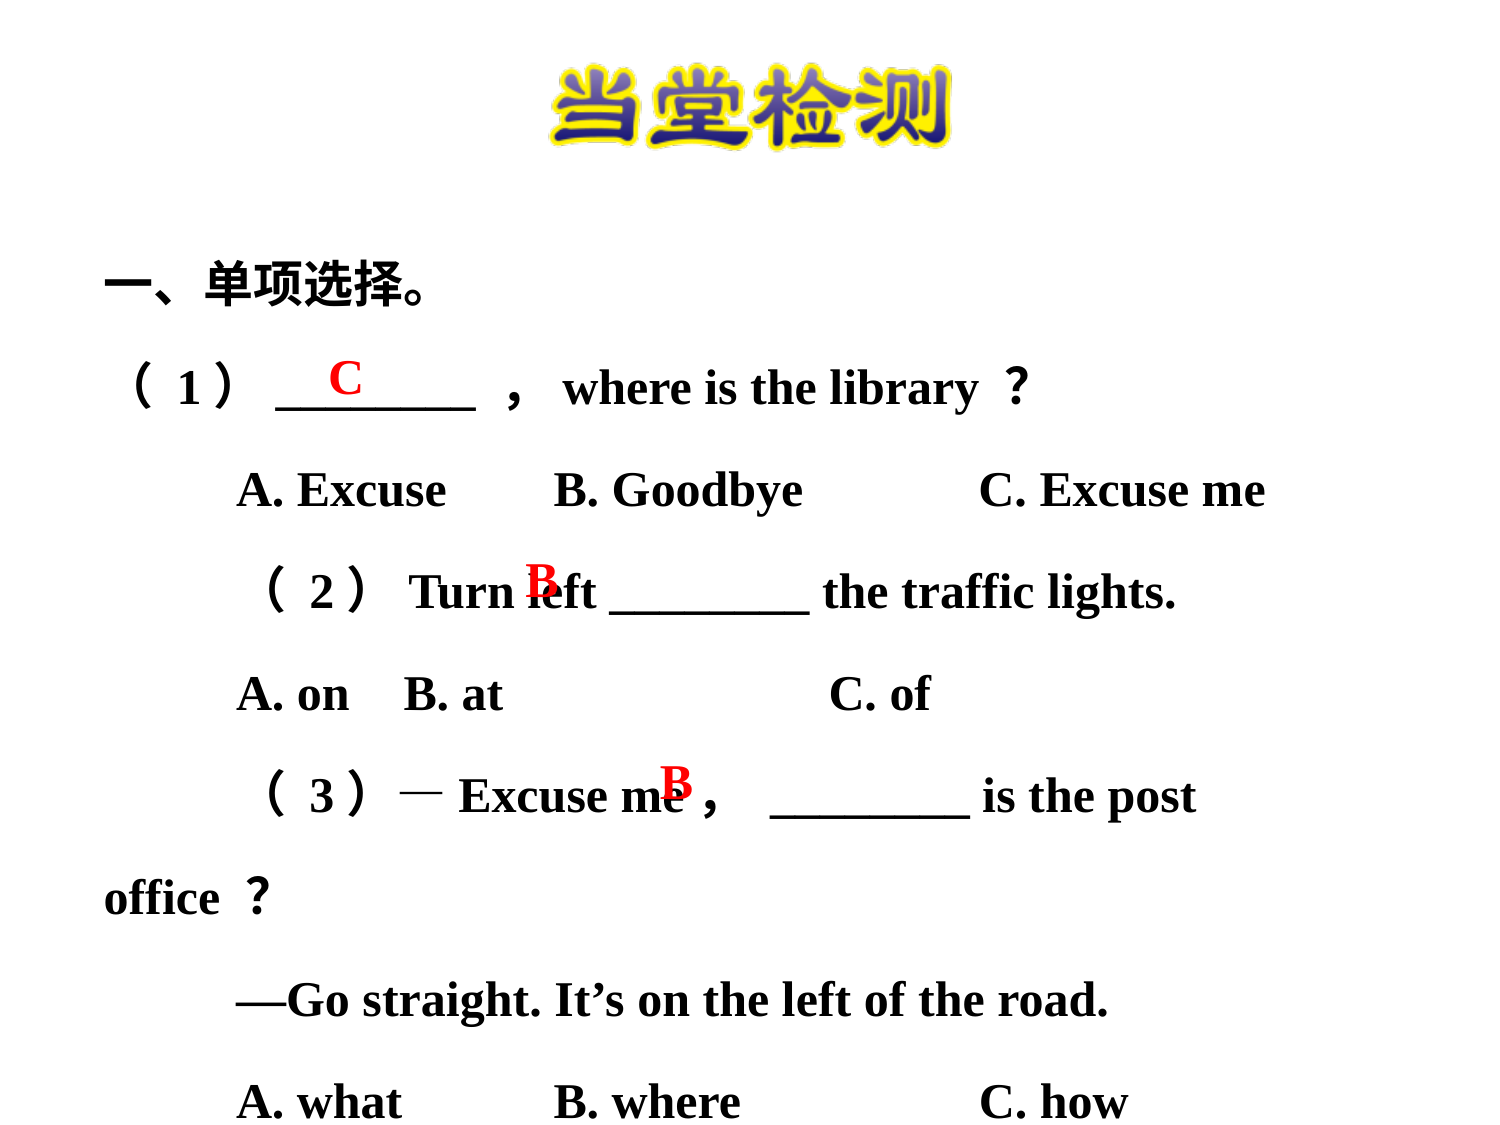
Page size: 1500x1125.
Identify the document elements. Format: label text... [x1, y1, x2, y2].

text_box B [645, 742, 715, 818]
text_box B [510, 539, 599, 615]
text_box 一、单项选择。 （ 1）________ ，where is the library ？ A. Excuse B. Goodbye C. Excuse me （ 2）Turn left ________ the traffic lights. A. on B. at C. of （ 3）—Excuse me， ________ is the post office ？ —Go straight. It’s on the left of the road. A. what B. where C. how [88, 203, 1387, 1125]
picture [538, 57, 964, 157]
text_box C [313, 336, 401, 412]
